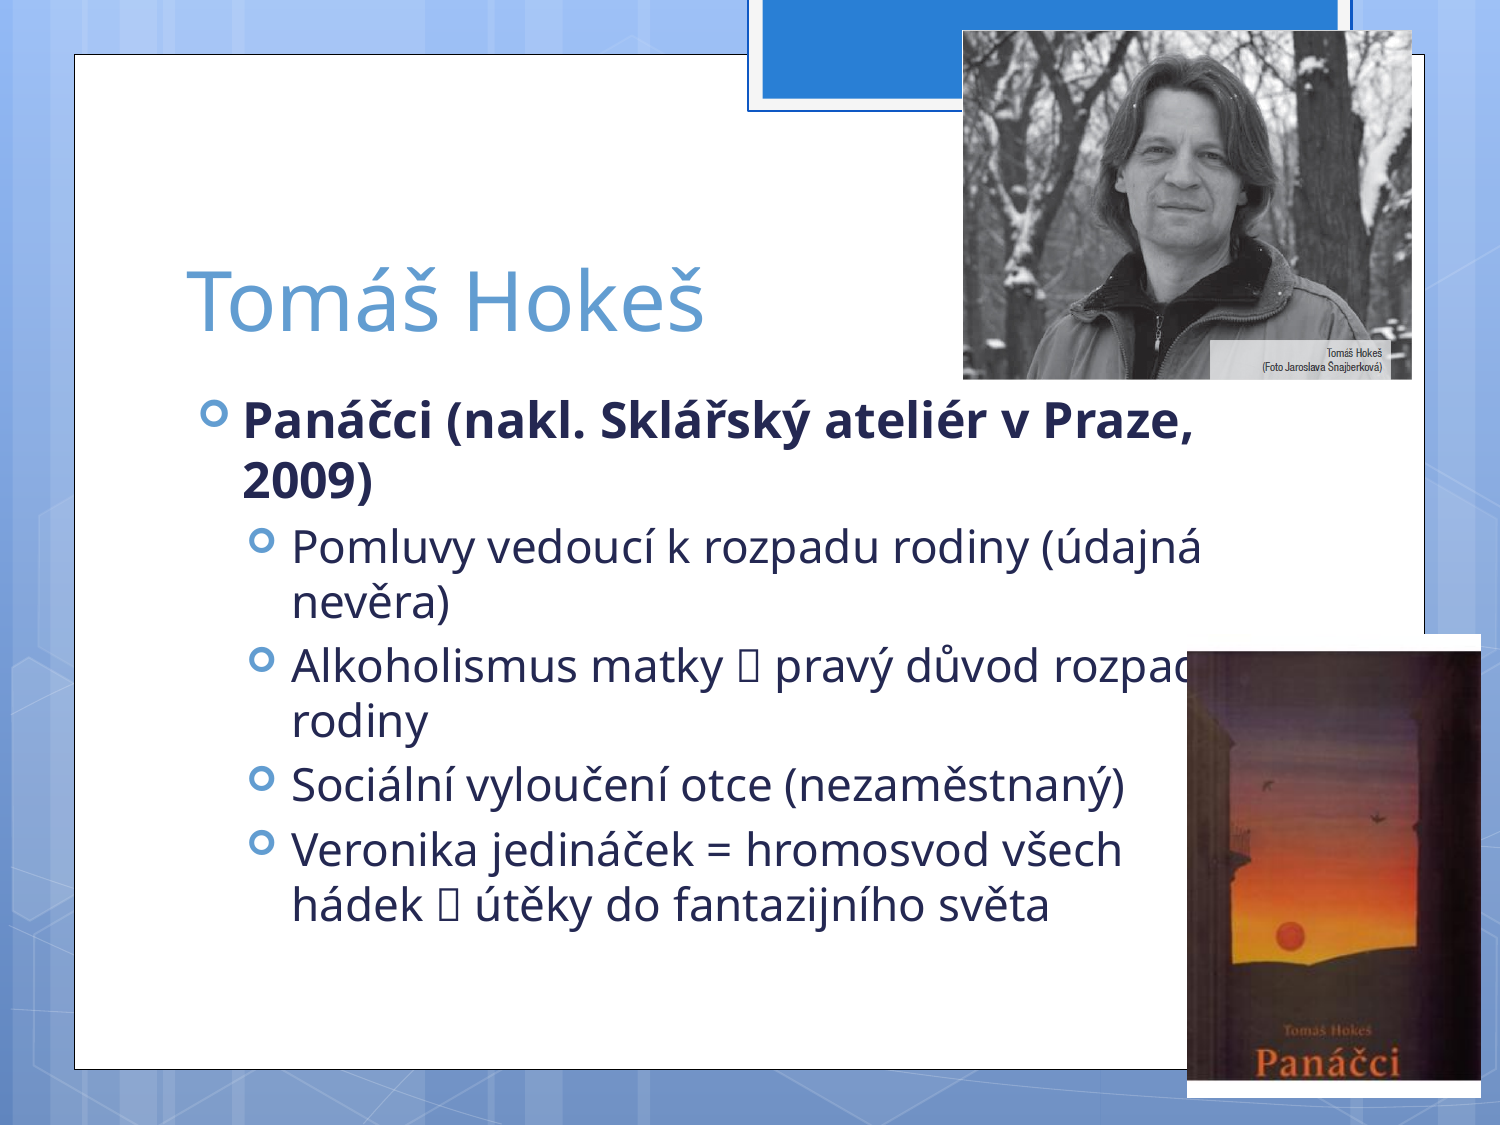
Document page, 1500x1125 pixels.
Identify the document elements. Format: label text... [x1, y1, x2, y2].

title Tomáš Hokeš [171, 168, 956, 357]
picture [962, 30, 1412, 380]
picture [1186, 634, 1481, 1099]
list Panáčci (nakl. Sklářský ateliér v Praze, 2009) Pomluvy vedoucí k rozpadu rodiny (údajná nevěra) Alkoholismus matky  pravý důvod rozpadu rodiny Sociální vyloučení otce (nezaměstnaný) Veronika jedináček = hromosvod všech hádek  útěky do fantazijního světa [171, 381, 1283, 957]
